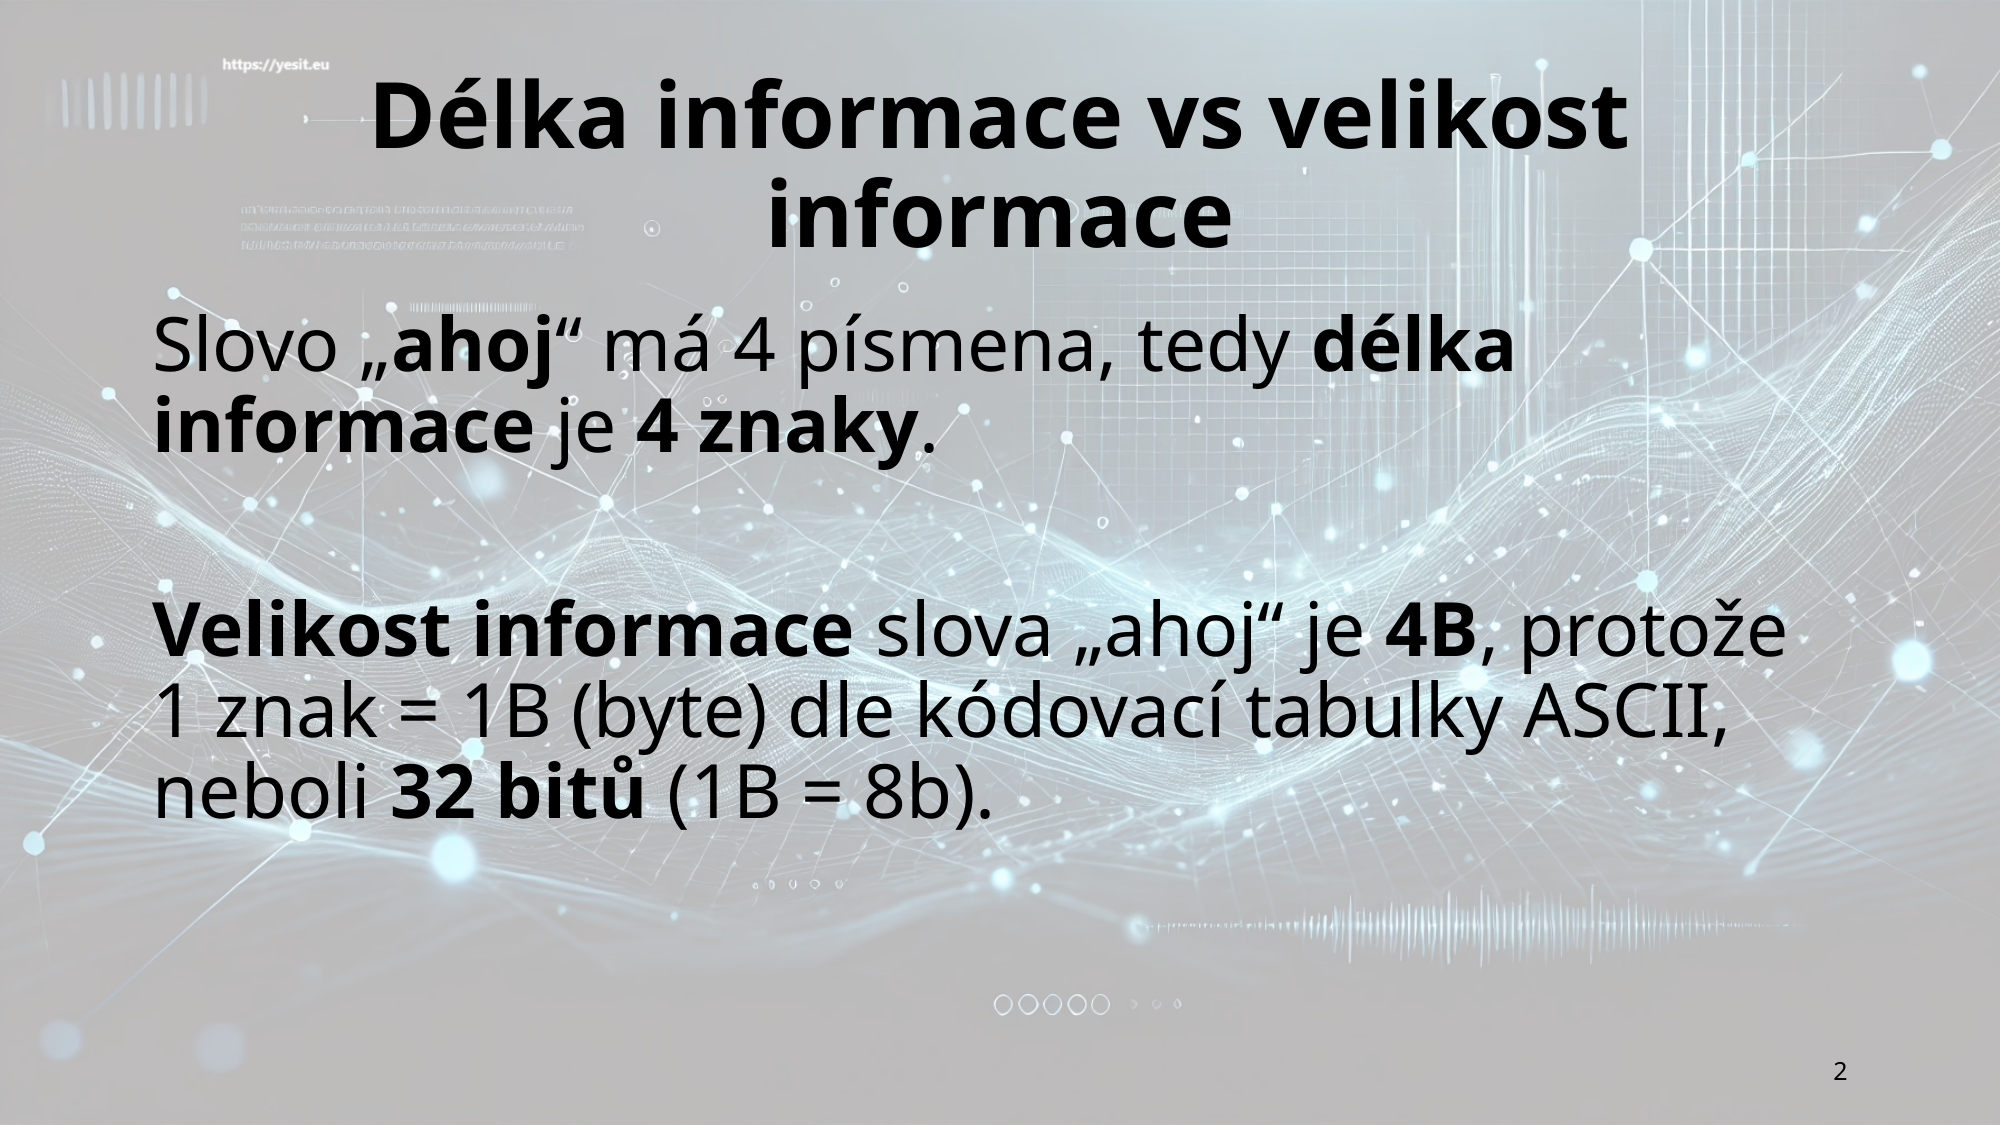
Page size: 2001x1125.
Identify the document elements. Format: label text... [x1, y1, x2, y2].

list Slovo „ahoj“ má 4 písmena, tedy délka informace je 4 znaky. Velikost informace slova „ahoj“ je 4B, protože 1 znak = 1B (byte) dle kódovací tabulky ASCII, neboli 32 bitů (1B = 8b). [137, 299, 1863, 1014]
slide_number 2 [1412, 1042, 1863, 1103]
title Délka informace vs velikost informace [137, 59, 1863, 278]
